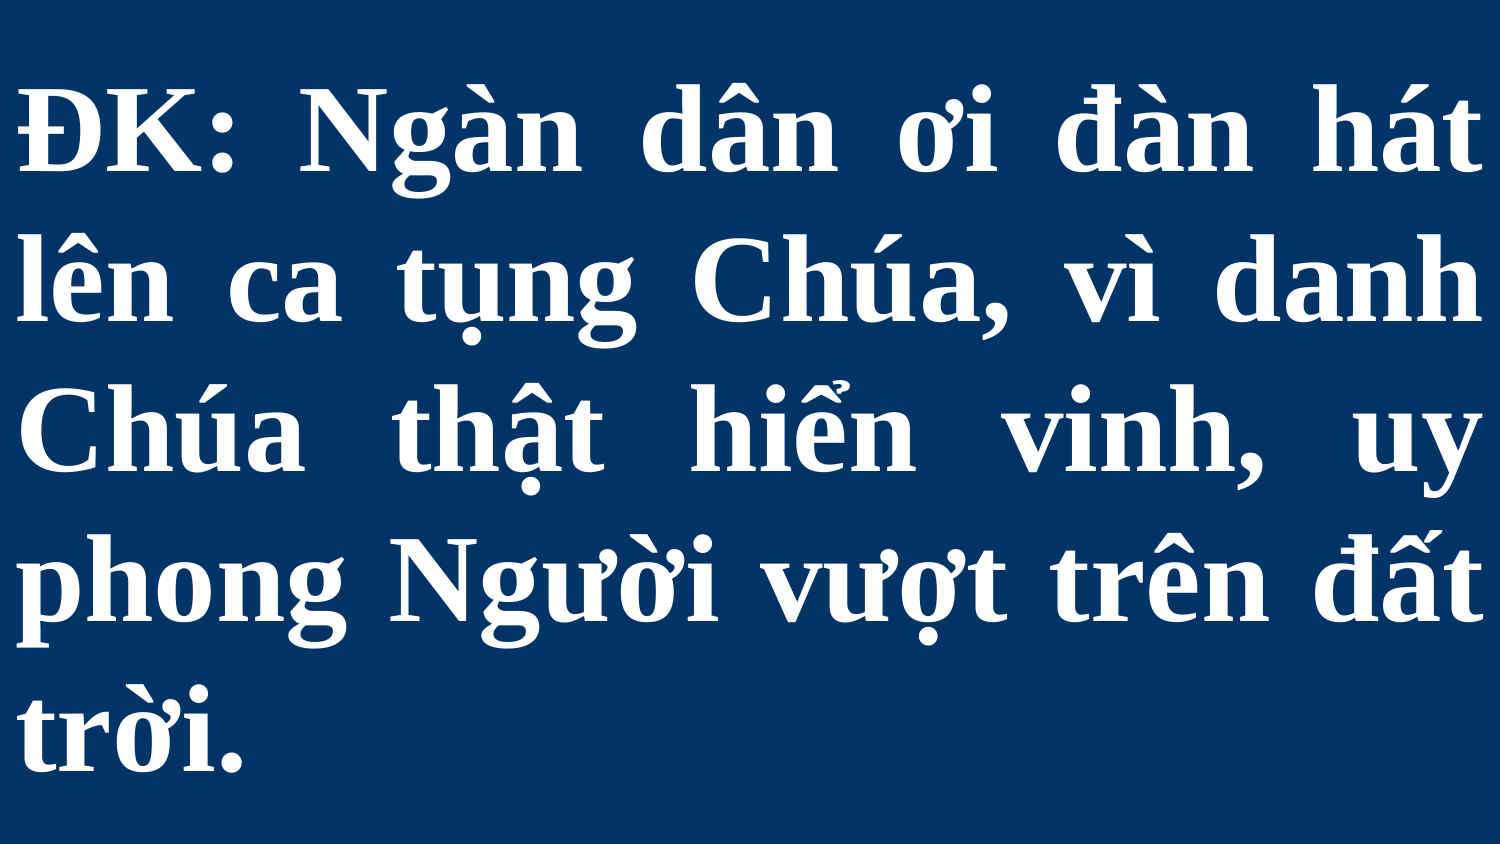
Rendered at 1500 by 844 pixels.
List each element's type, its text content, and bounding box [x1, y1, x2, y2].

title ÐK: Ngàn dân ơi đàn hát lên ca tụng Chúa, vì danh Chúa thật hiển vinh, uy phong Người vượt trên đất trời. [0, 0, 1500, 844]
